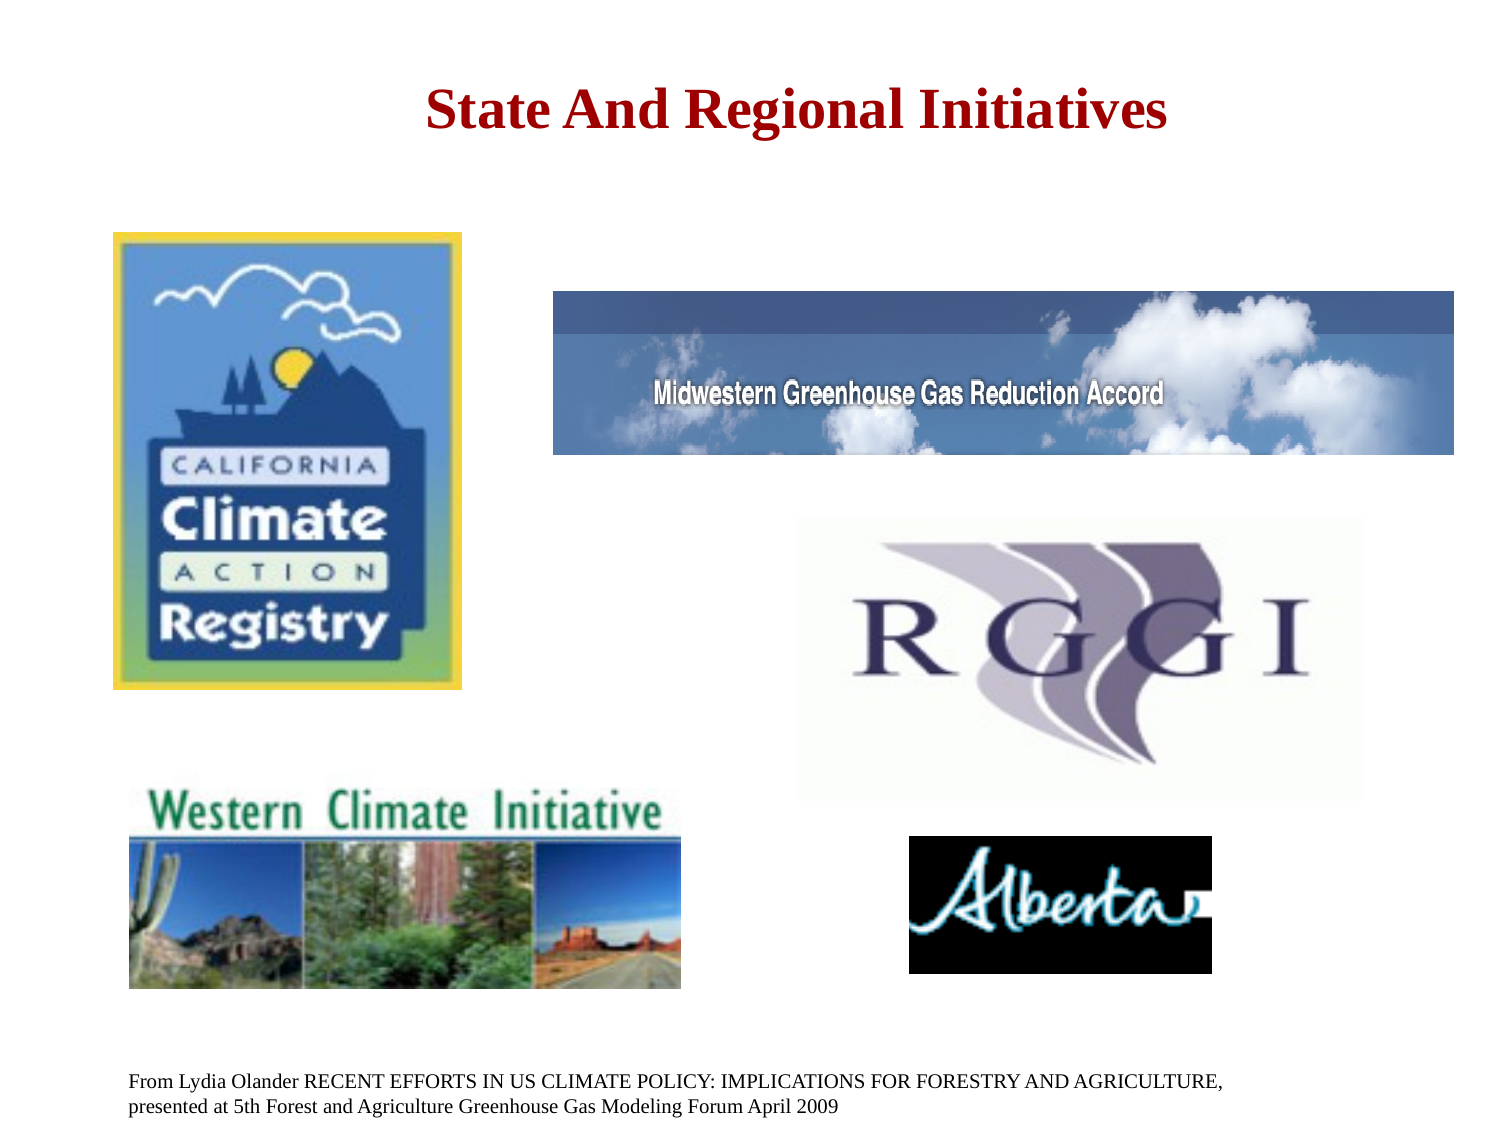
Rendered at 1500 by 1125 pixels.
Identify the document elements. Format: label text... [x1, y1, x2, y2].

picture [553, 291, 1454, 455]
title State And Regional Initiatives [159, 29, 1435, 149]
picture [129, 770, 681, 989]
text_box From Lydia Olander RECENT EFFORTS IN US CLIMATE POLICY: IMPLICATIONS FOR FORESTRY AND AGRICULTURE, presented at 5th Forest and Agriculture Greenhouse Gas Modeling Forum April 2009 [113, 1059, 1298, 1125]
picture [797, 517, 1363, 801]
picture [113, 232, 462, 690]
picture [909, 836, 1212, 975]
